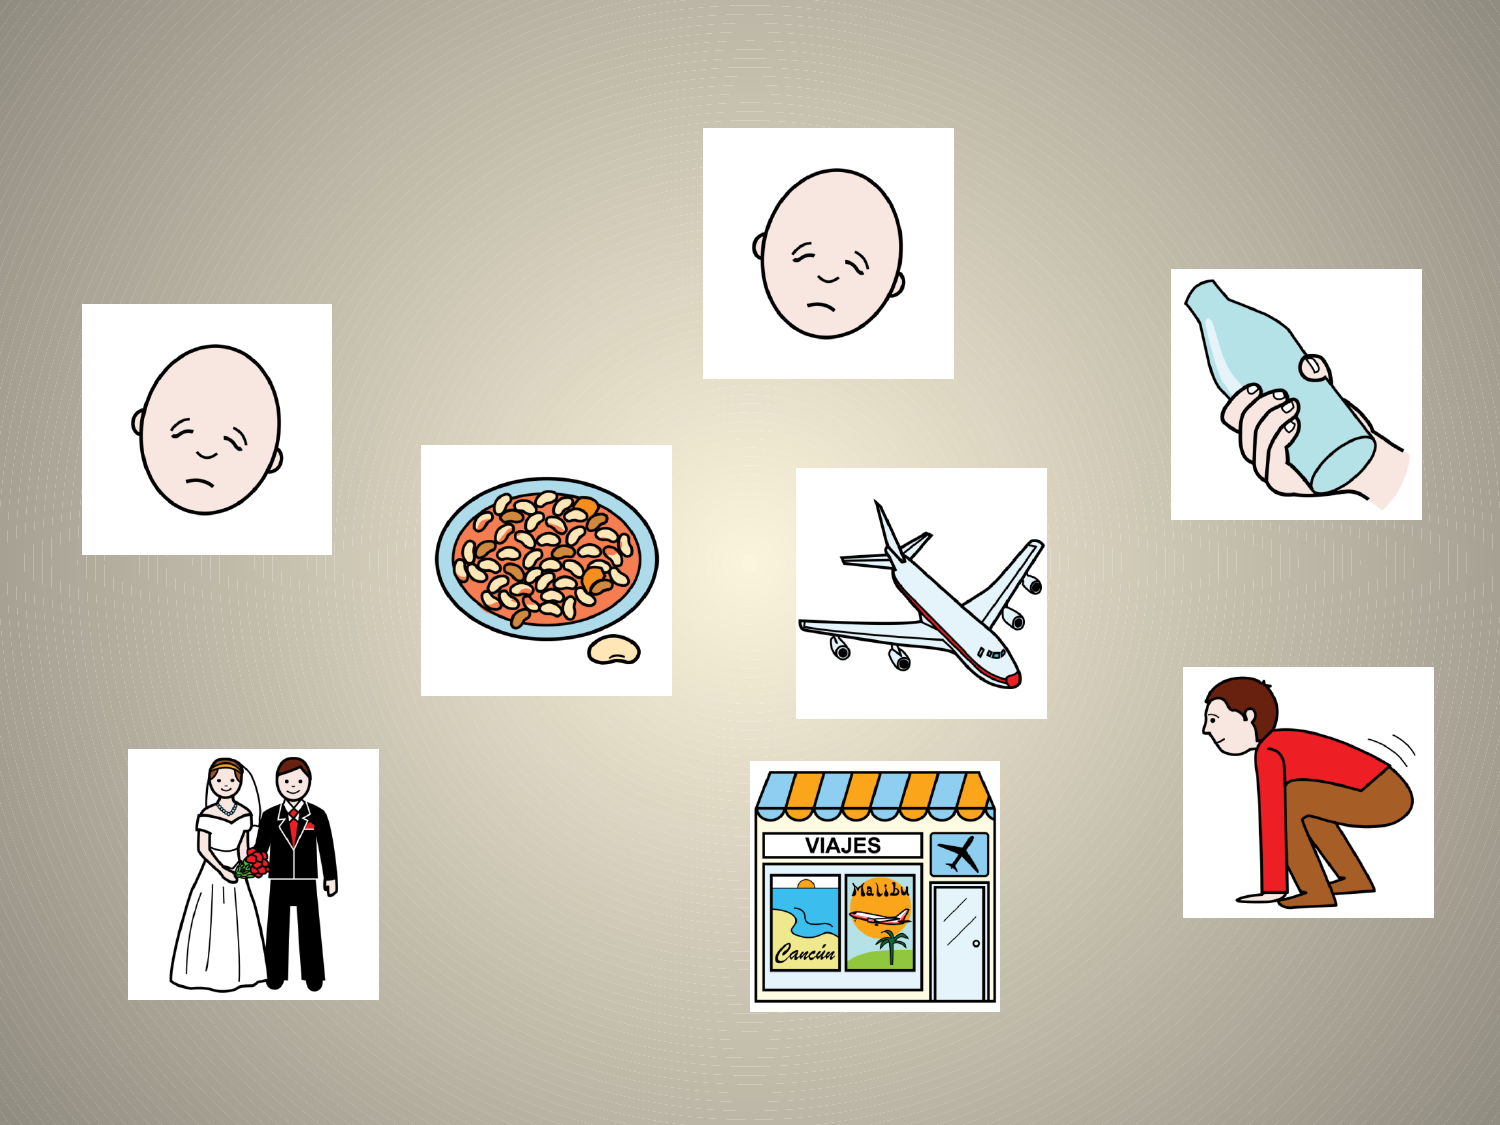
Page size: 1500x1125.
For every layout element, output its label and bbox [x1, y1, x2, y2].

picture [128, 749, 380, 1001]
picture [421, 445, 673, 696]
picture [796, 468, 1048, 719]
picture [1183, 667, 1434, 919]
picture [749, 761, 1001, 1012]
picture [702, 128, 954, 380]
picture [81, 304, 333, 555]
picture [1171, 269, 1423, 520]
